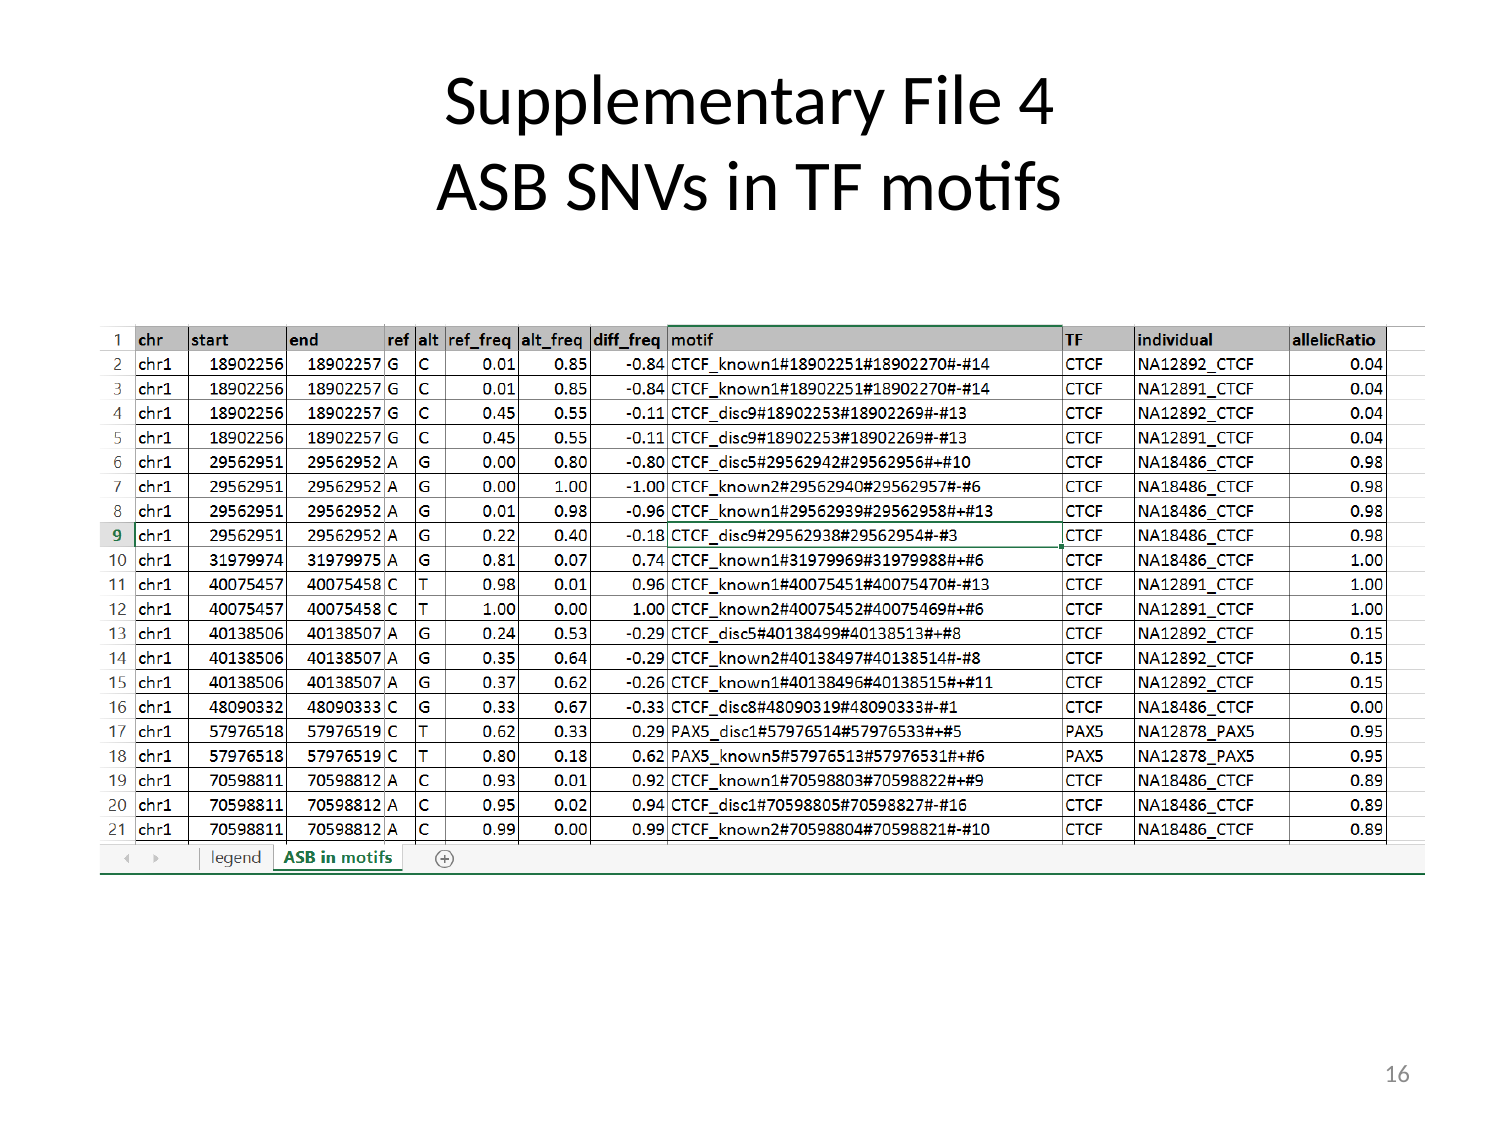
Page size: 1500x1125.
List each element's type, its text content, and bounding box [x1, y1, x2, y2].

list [99, 324, 1426, 876]
title Supplementary File 4 ASB SNVs in TF motifs [75, 45, 1425, 233]
slide_number 16 [1074, 1042, 1425, 1103]
